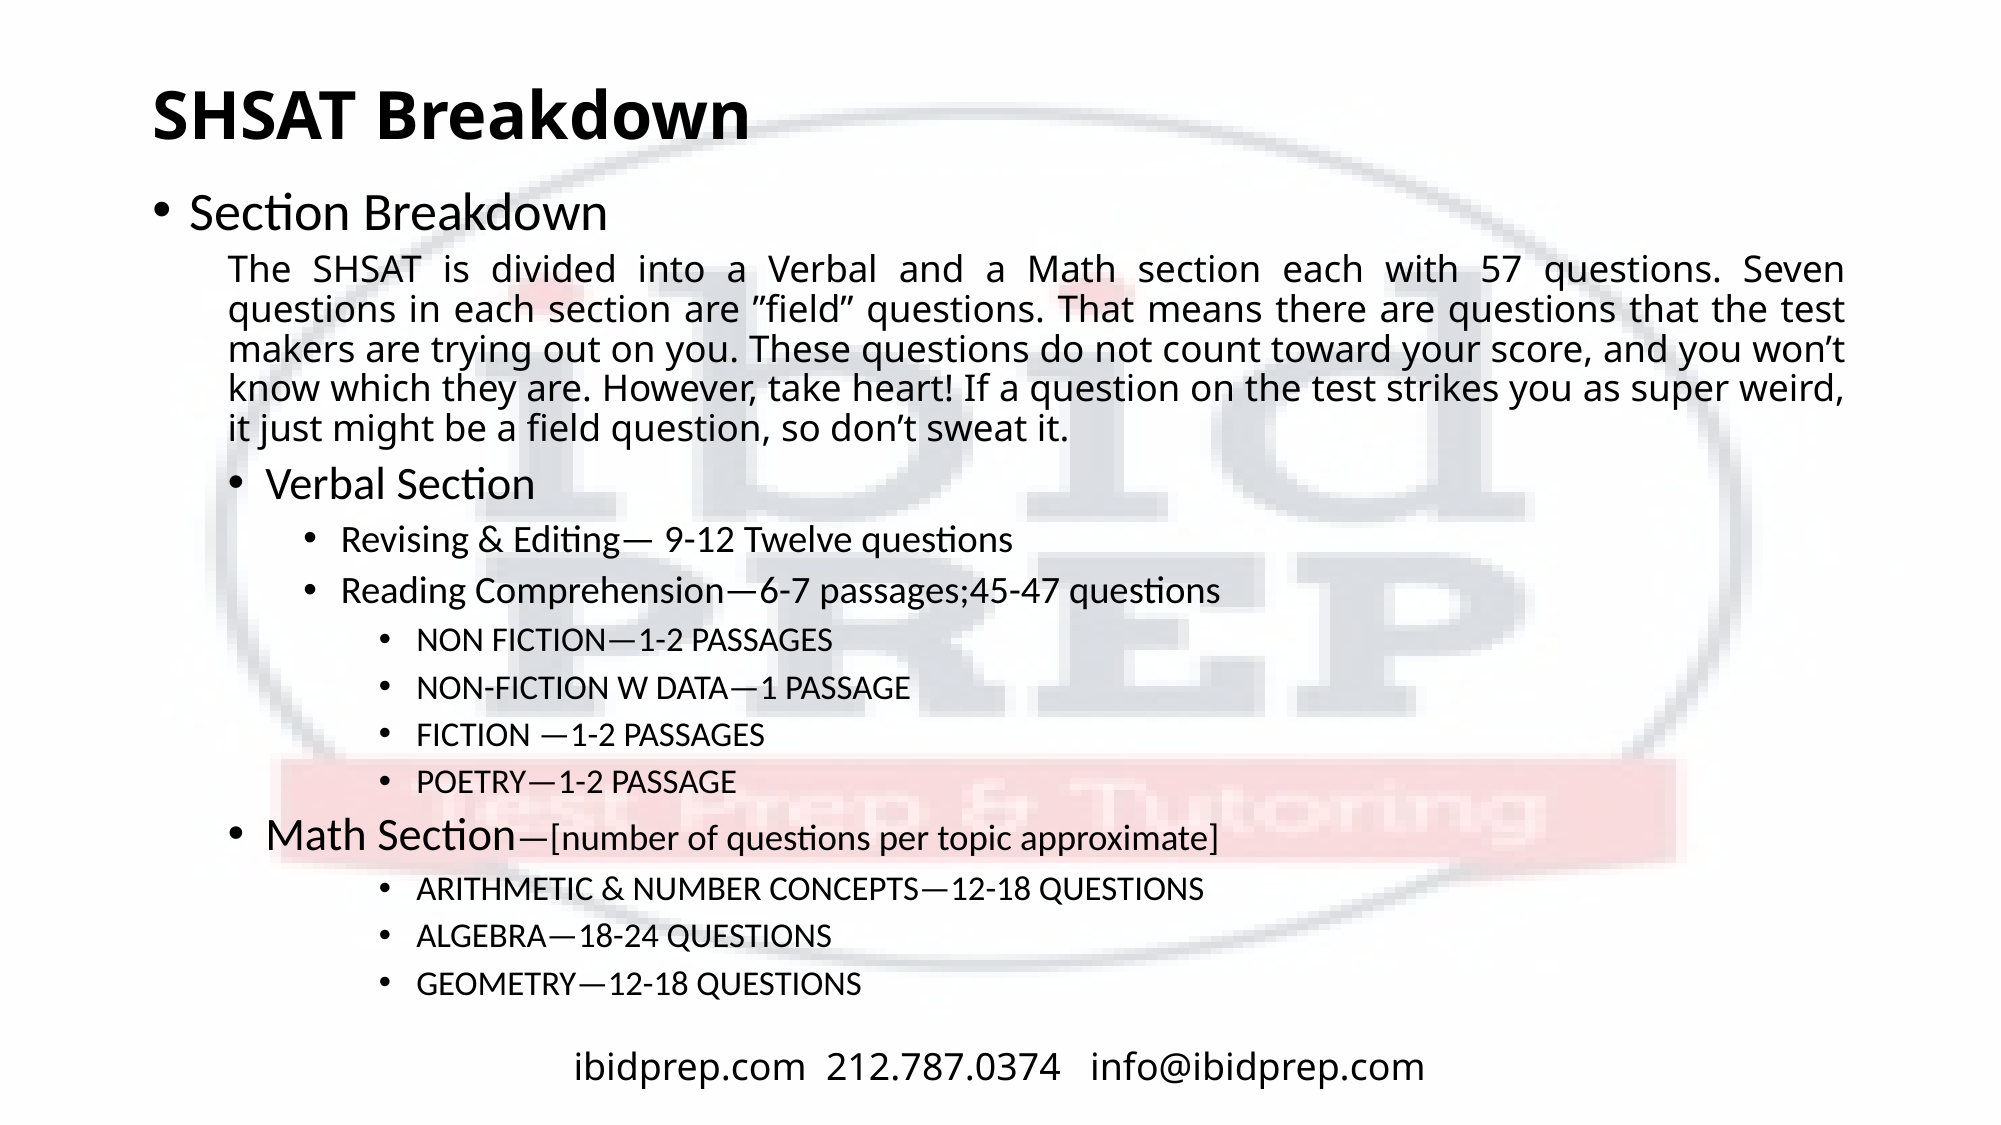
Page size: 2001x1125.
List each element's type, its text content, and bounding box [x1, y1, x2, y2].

list Section Breakdown The SHSAT is divided into a Verbal and a Math section each with 57 questions. Seven questions in each section are ”field” questions. That means there are questions that the test makers are trying out on you. These questions do not count toward your score, and you won’t know which they are. However, take heart! If a question on the test strikes you as super weird, it just might be a field question, so don’t sweat it. Verbal Section Revising & Editing— 9-12 Twelve questions Reading Comprehension—6-7 passages;45-47 questions Non Fiction—1-2 Passages Non-Fiction w Data—1 Passage Fiction —1-2 Passages Poetry—1-2 Passage Math Section—[number of questions per topic approximate] Arithmetic & Number Concepts—12-18 Questions Algebra—18-24 Questions Geometry—12-18 Questions [137, 175, 1863, 1014]
title SHSAT Breakdown [137, 59, 1863, 175]
